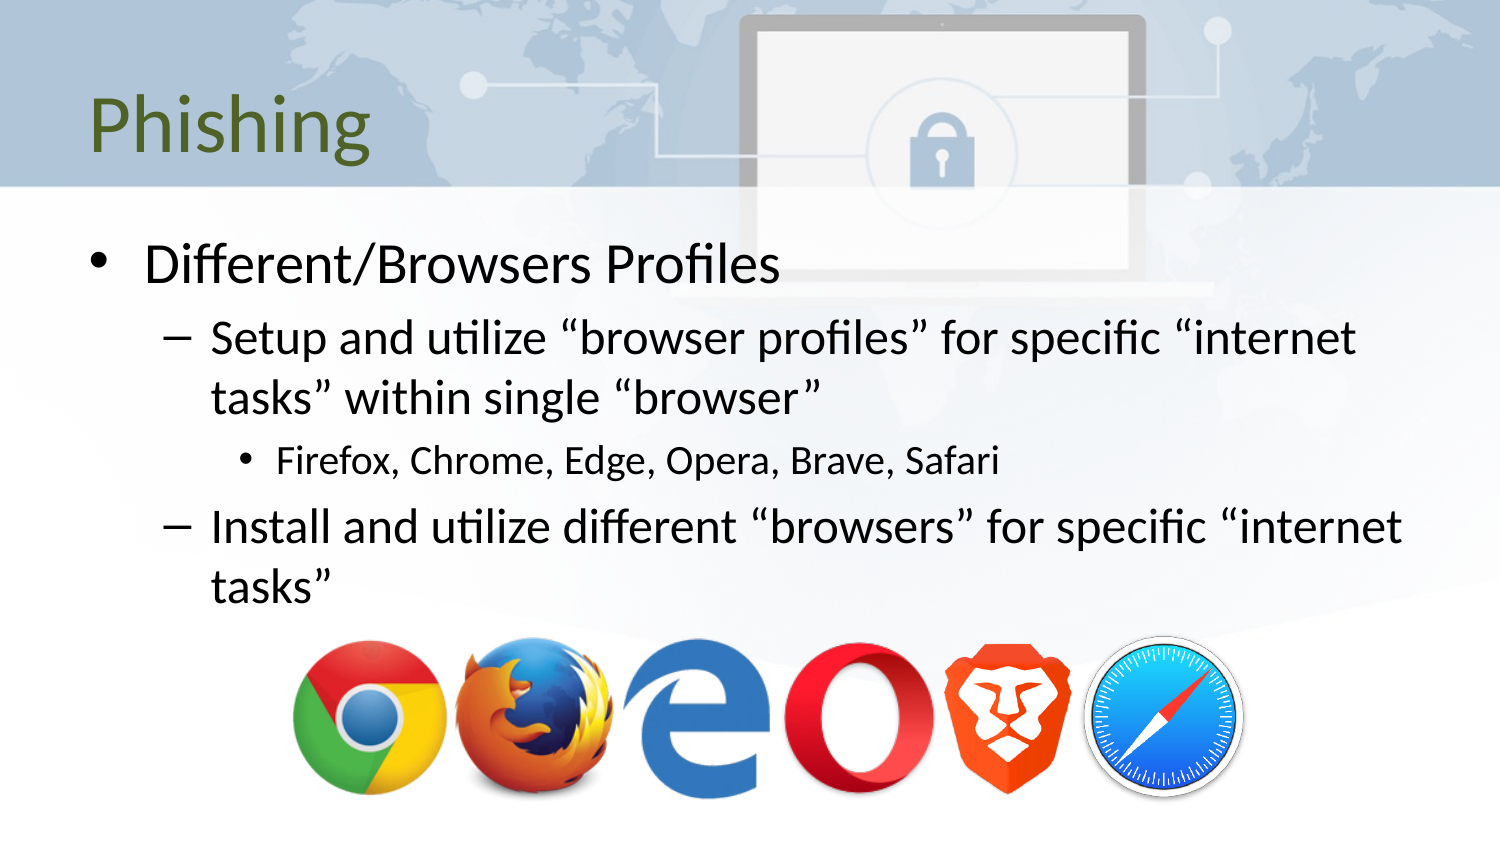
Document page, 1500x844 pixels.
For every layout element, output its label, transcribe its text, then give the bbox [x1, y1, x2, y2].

list Different/Browsers Profiles Setup and utilize “browser profiles” for specific “internet tasks” within single “browser” Firefox, Chrome, Edge, Opera, Brave, Safari Install and utilize different “browsers” for specific “internet tasks” [73, 217, 1436, 823]
title Phishing [73, 46, 1427, 193]
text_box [286, 594, 1252, 842]
